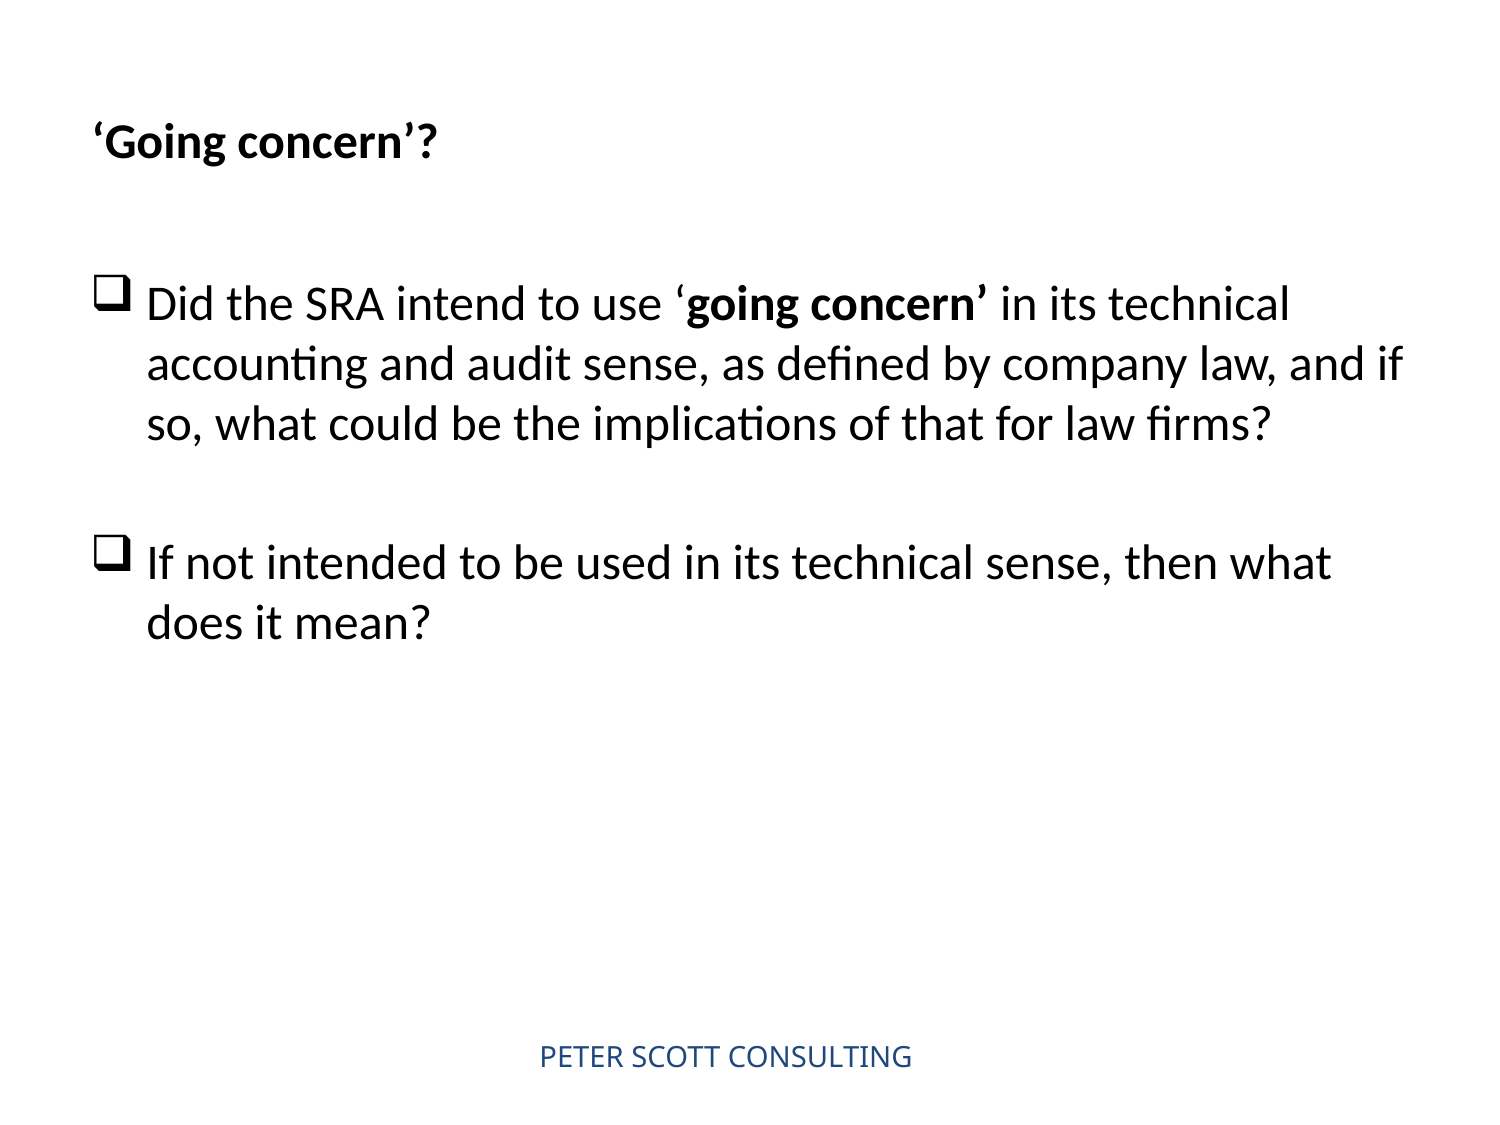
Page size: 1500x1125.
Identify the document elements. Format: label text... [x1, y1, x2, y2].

title ‘Going concern’? [76, 45, 1425, 233]
text_box PETER SCOTT CONSULTING [478, 1030, 975, 1081]
list Did the SRA intend to use ‘going concern’ in its technical accounting and audit sense, as defined by company law, and if so, what could be the implications of that for law firms? If not intended to be used in its technical sense, then what does it mean? [75, 262, 1425, 1005]
